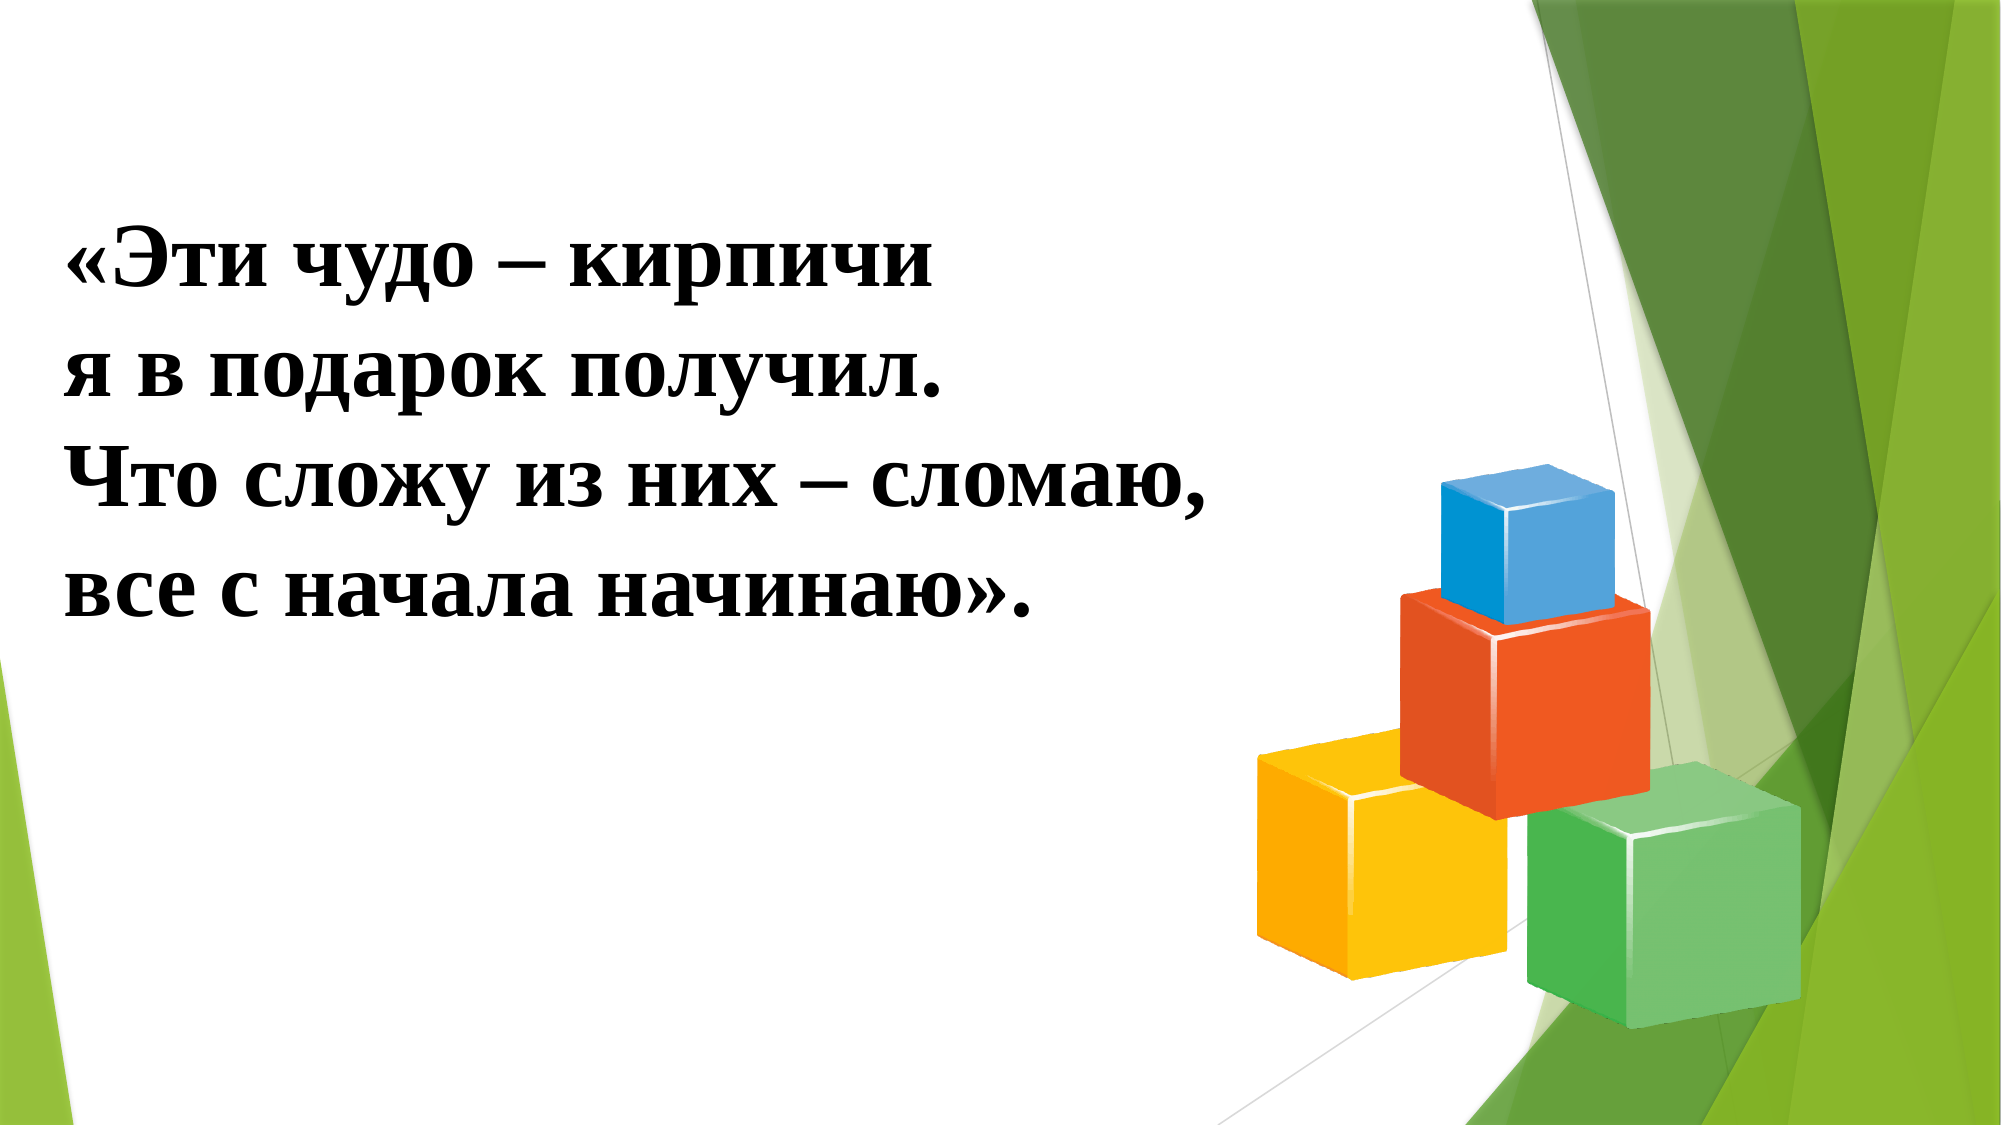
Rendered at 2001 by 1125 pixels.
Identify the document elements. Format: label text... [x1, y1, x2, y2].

picture [1256, 464, 1802, 1030]
text_box «Эти чудо – кирпичи я в подарок получил. Что сложу из них – сломаю, все с начала начинаю». [49, 187, 1507, 642]
